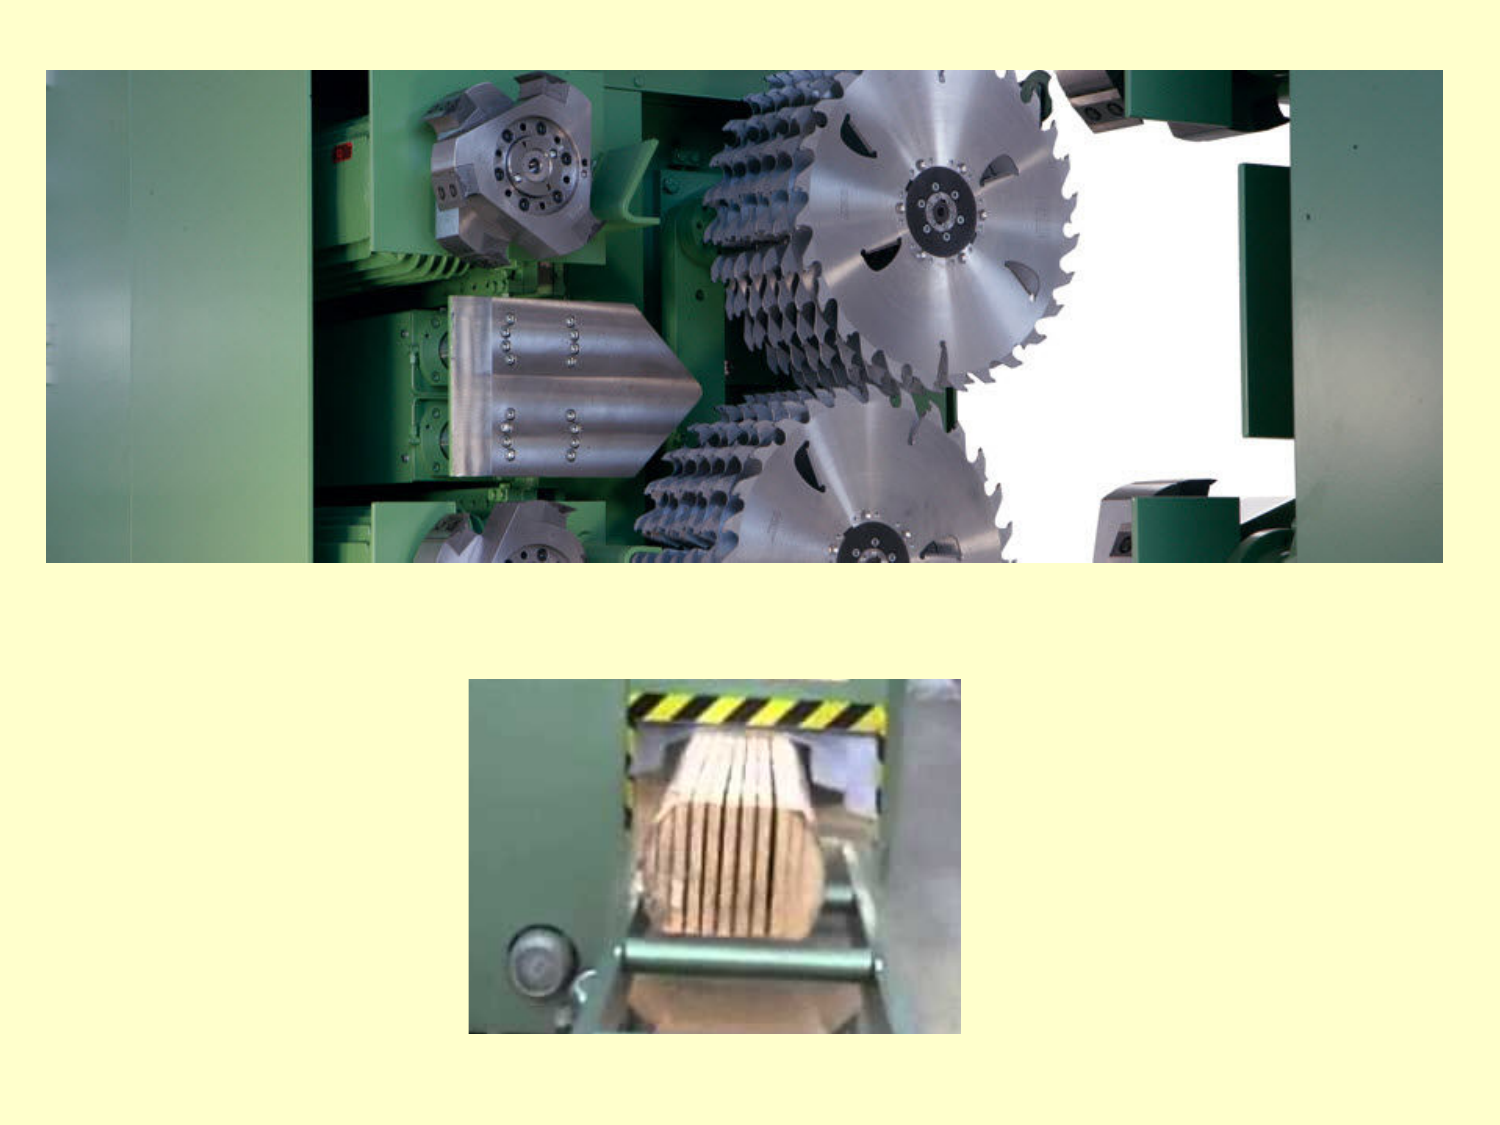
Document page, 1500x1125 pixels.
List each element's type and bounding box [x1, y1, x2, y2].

picture [468, 679, 962, 1034]
picture [46, 70, 1443, 563]
